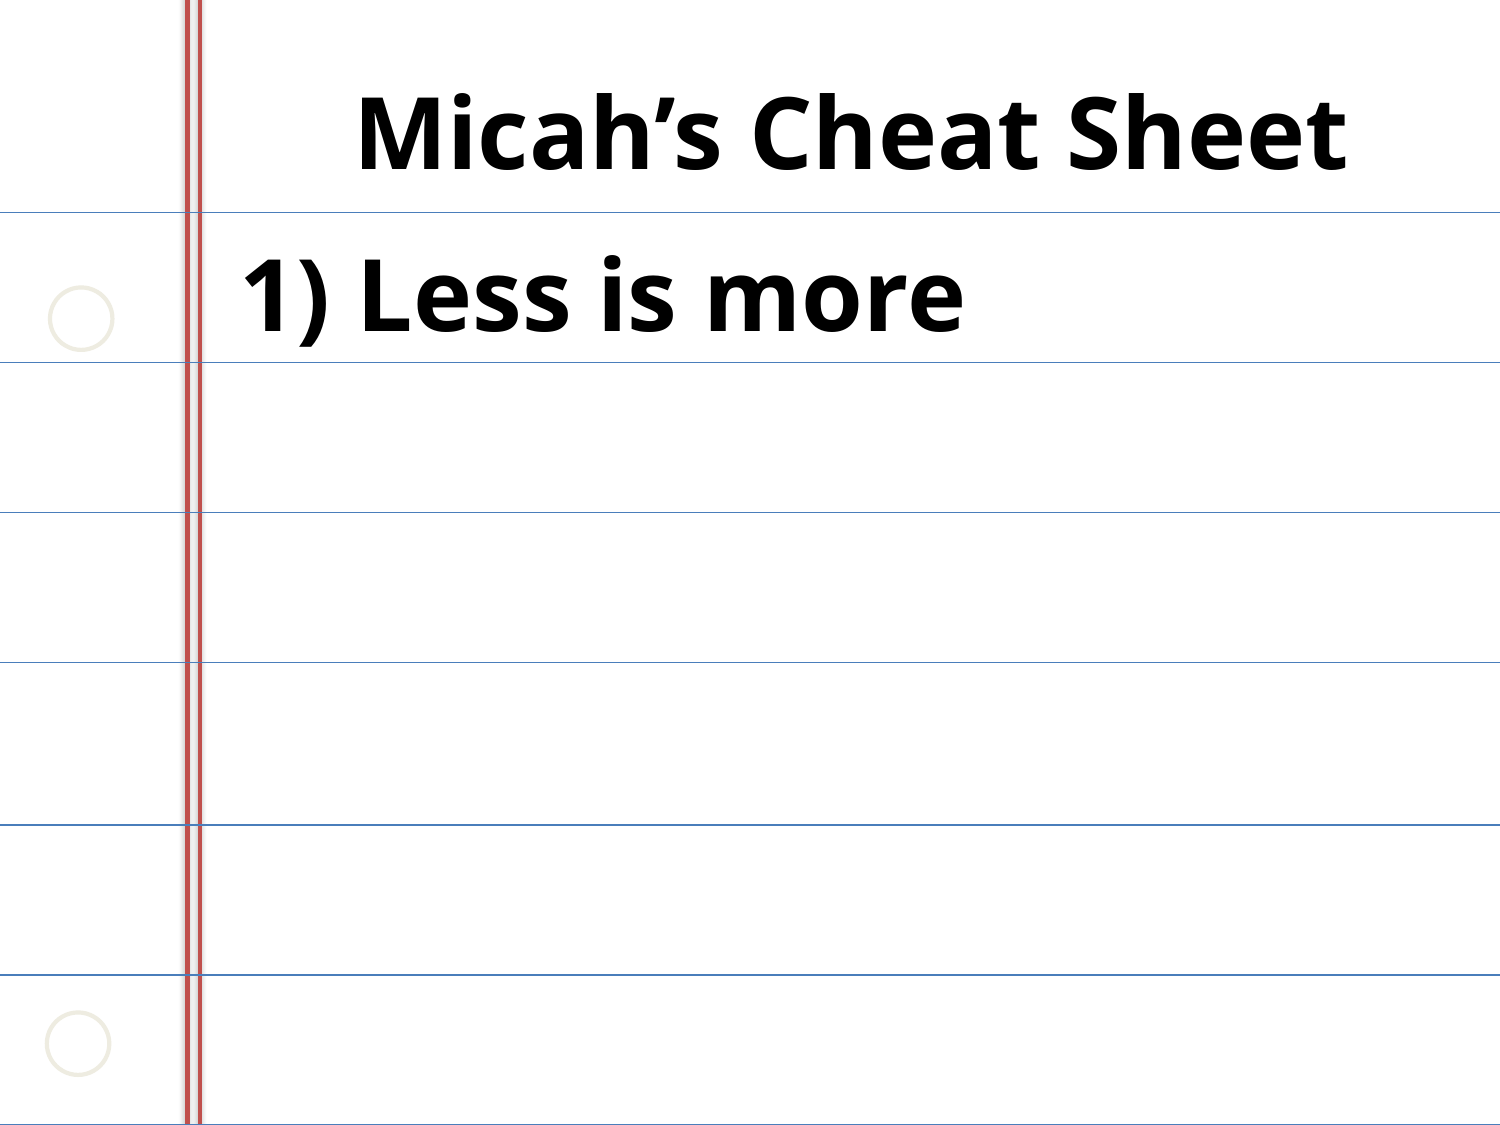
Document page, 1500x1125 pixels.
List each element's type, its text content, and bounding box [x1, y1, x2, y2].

text_box 1) Less is more [224, 224, 1500, 359]
text_box Micah’s Cheat Sheet [338, 62, 1365, 198]
text_box [44, 1010, 112, 1078]
text_box [47, 285, 115, 352]
